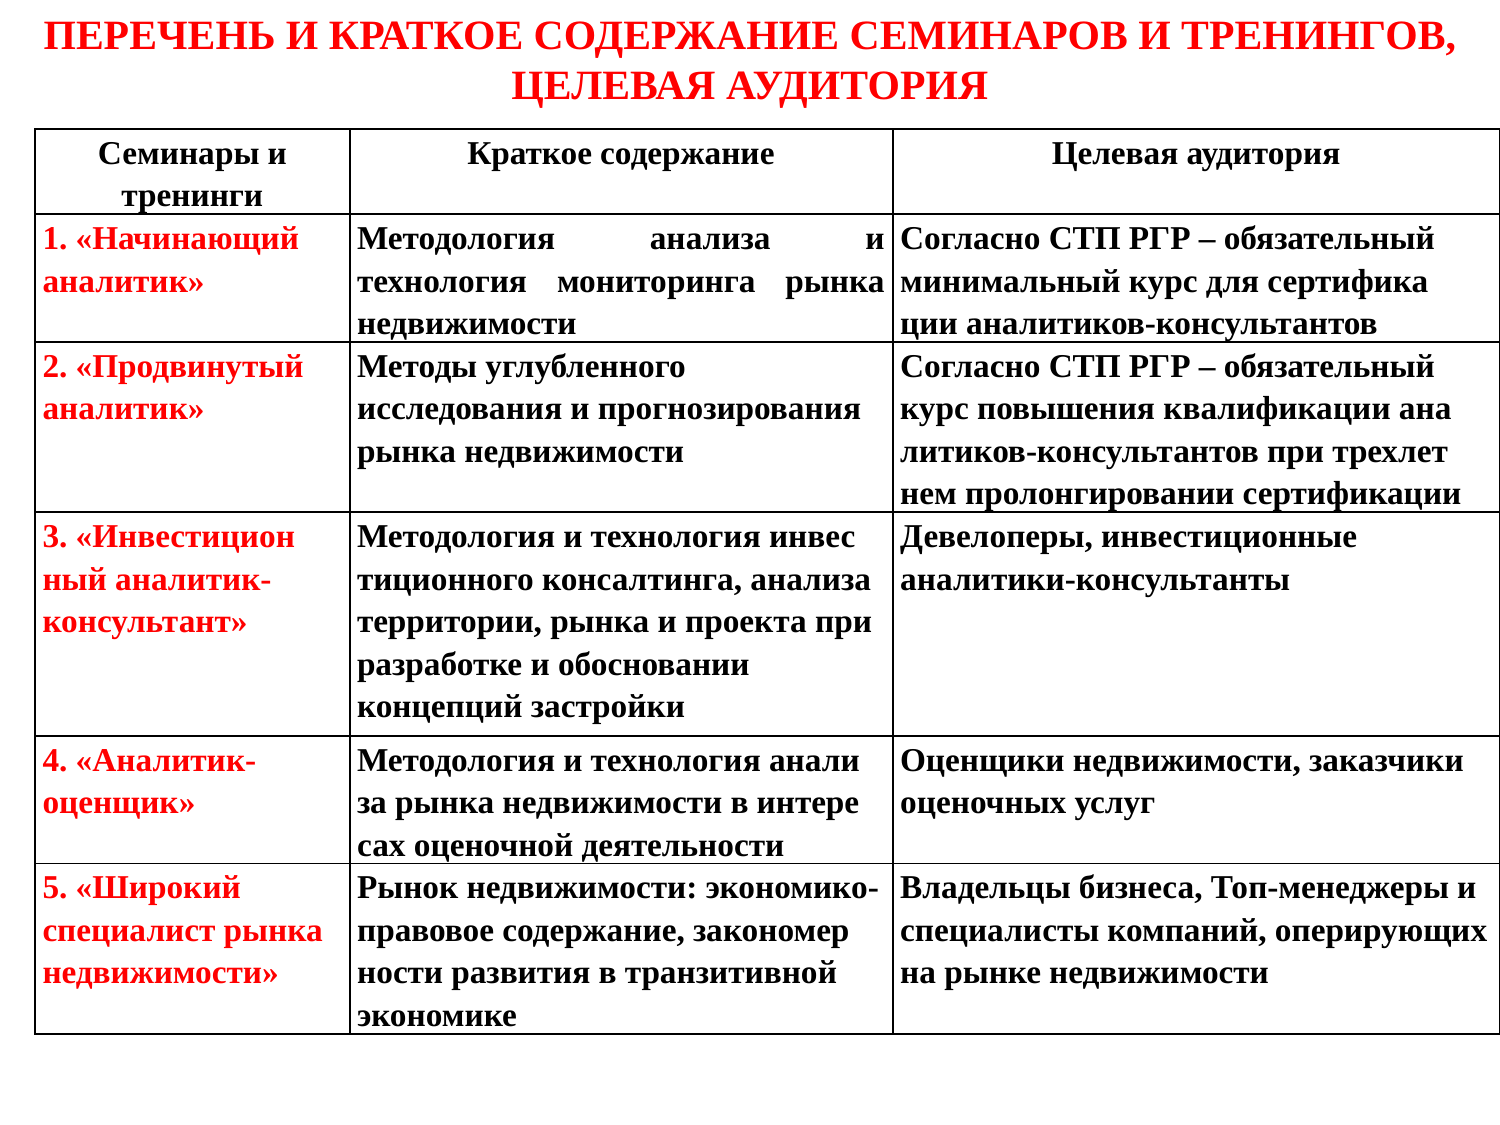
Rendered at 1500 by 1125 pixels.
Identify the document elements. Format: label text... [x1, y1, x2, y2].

table_cell Согласно СТП РГР – обязательный минимальный курс для сертифика ции аналитиков-консультантов [894, 215, 1499, 341]
table_cell 2. «Продвинутый аналитик» [36, 343, 349, 511]
table_header Краткое содержание [351, 130, 892, 213]
table_cell Девелоперы, инвестиционные аналитики-консультанты [894, 513, 1499, 735]
text_box ПЕРЕЧЕНЬ И КРАТКОЕ СОДЕРЖАНИЕ СЕМИНАРОВ И ТРЕНИНГОВ, ЦЕЛЕВАЯ АУДИТОРИЯ [0, 0, 1500, 116]
table_cell Рынок недвижимости: экономико-правовое содержание, закономер ности развития в транзитивной экономике [351, 864, 892, 1033]
table_cell 5. «Широкий специалист рынка недвижимости» [36, 864, 349, 1033]
table_cell Оценщики недвижимости, заказчики оценочных услуг [894, 737, 1499, 863]
table_header Целевая аудитория [894, 130, 1499, 213]
table_cell 3. «Инвестицион ный аналитик-консультант» [36, 513, 349, 735]
table_header Семинары и тренинги [36, 130, 349, 213]
table_cell Владельцы бизнеса, Топ-менеджеры и специалисты компаний, оперирующих на рынке недвижимости [894, 864, 1499, 1033]
table_cell Методология и технология инвес тиционного консалтинга, анализа территории, рынка и проекта при разработке и обосновании концепций застройки [351, 513, 892, 735]
table_cell Методы углубленного исследования и прогнозирования рынка недвижимости [351, 343, 892, 511]
table_cell Согласно СТП РГР – обязательный курс повышения квалификации ана литиков-консультантов при трехлет нем пролонгировании сертификации [894, 343, 1499, 511]
table_cell 4. «Аналитик-оценщик» [36, 737, 349, 863]
table_cell 1. «Начинающий аналитик» [36, 215, 349, 341]
table_cell Методология анализа и технология мониторинга рынка недвижимости [351, 215, 892, 341]
table_cell Методология и технология анали за рынка недвижимости в интере сах оценочной деятельности [351, 737, 892, 863]
